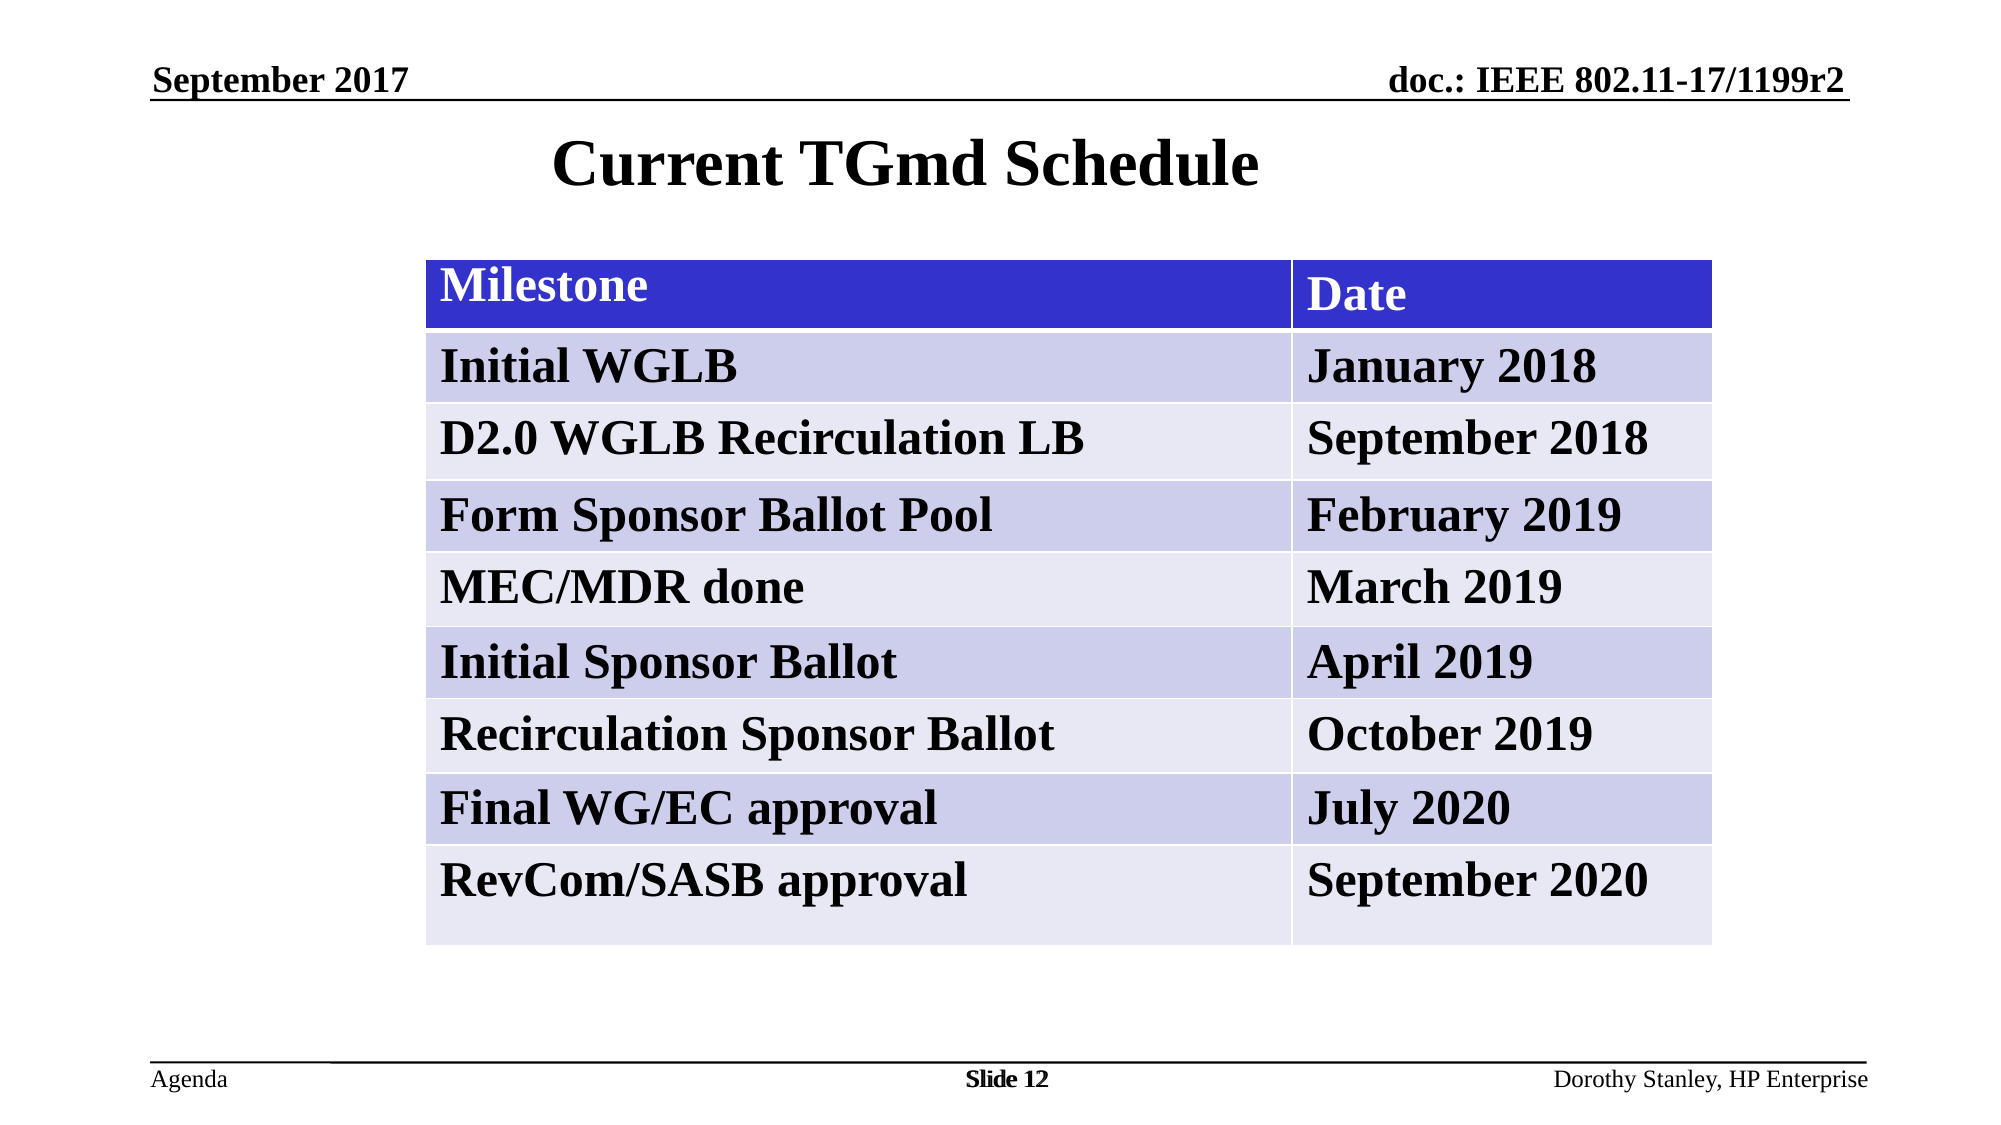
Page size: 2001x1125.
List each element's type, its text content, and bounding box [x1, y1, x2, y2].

table_header Date [1293, 260, 1712, 328]
table_cell March 2019 [1293, 553, 1712, 626]
table_cell Recirculation Sponsor Ballot [426, 699, 1291, 772]
table_cell Form Sponsor Ballot Pool [426, 481, 1291, 551]
footer Dorothy Stanley, HP Enterprise [1549, 1062, 1869, 1093]
table_cell MEC/MDR done [426, 553, 1291, 626]
table_cell October 2019 [1293, 699, 1712, 772]
table_cell D2.0 WGLB Recirculation LB [426, 404, 1291, 479]
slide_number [152, 54, 567, 100]
table_cell September 2018 [1293, 404, 1712, 479]
text_box Slide 12 [925, 1062, 1088, 1093]
table_cell RevCom/SASB approval [426, 846, 1291, 945]
table_cell July 2020 [1293, 774, 1712, 844]
table_cell Final WG/EC approval [426, 774, 1291, 844]
table_cell February 2019 [1293, 481, 1712, 551]
table_cell September 2020 [1293, 846, 1712, 945]
table_cell Initial WGLB [426, 333, 1291, 402]
table_cell Initial Sponsor Ballot [426, 627, 1291, 698]
title Current TGmd Schedule [187, 71, 1625, 247]
table_header Milestone [426, 260, 1291, 328]
table_cell January 2018 [1293, 333, 1712, 402]
table_cell April 2019 [1293, 627, 1712, 698]
